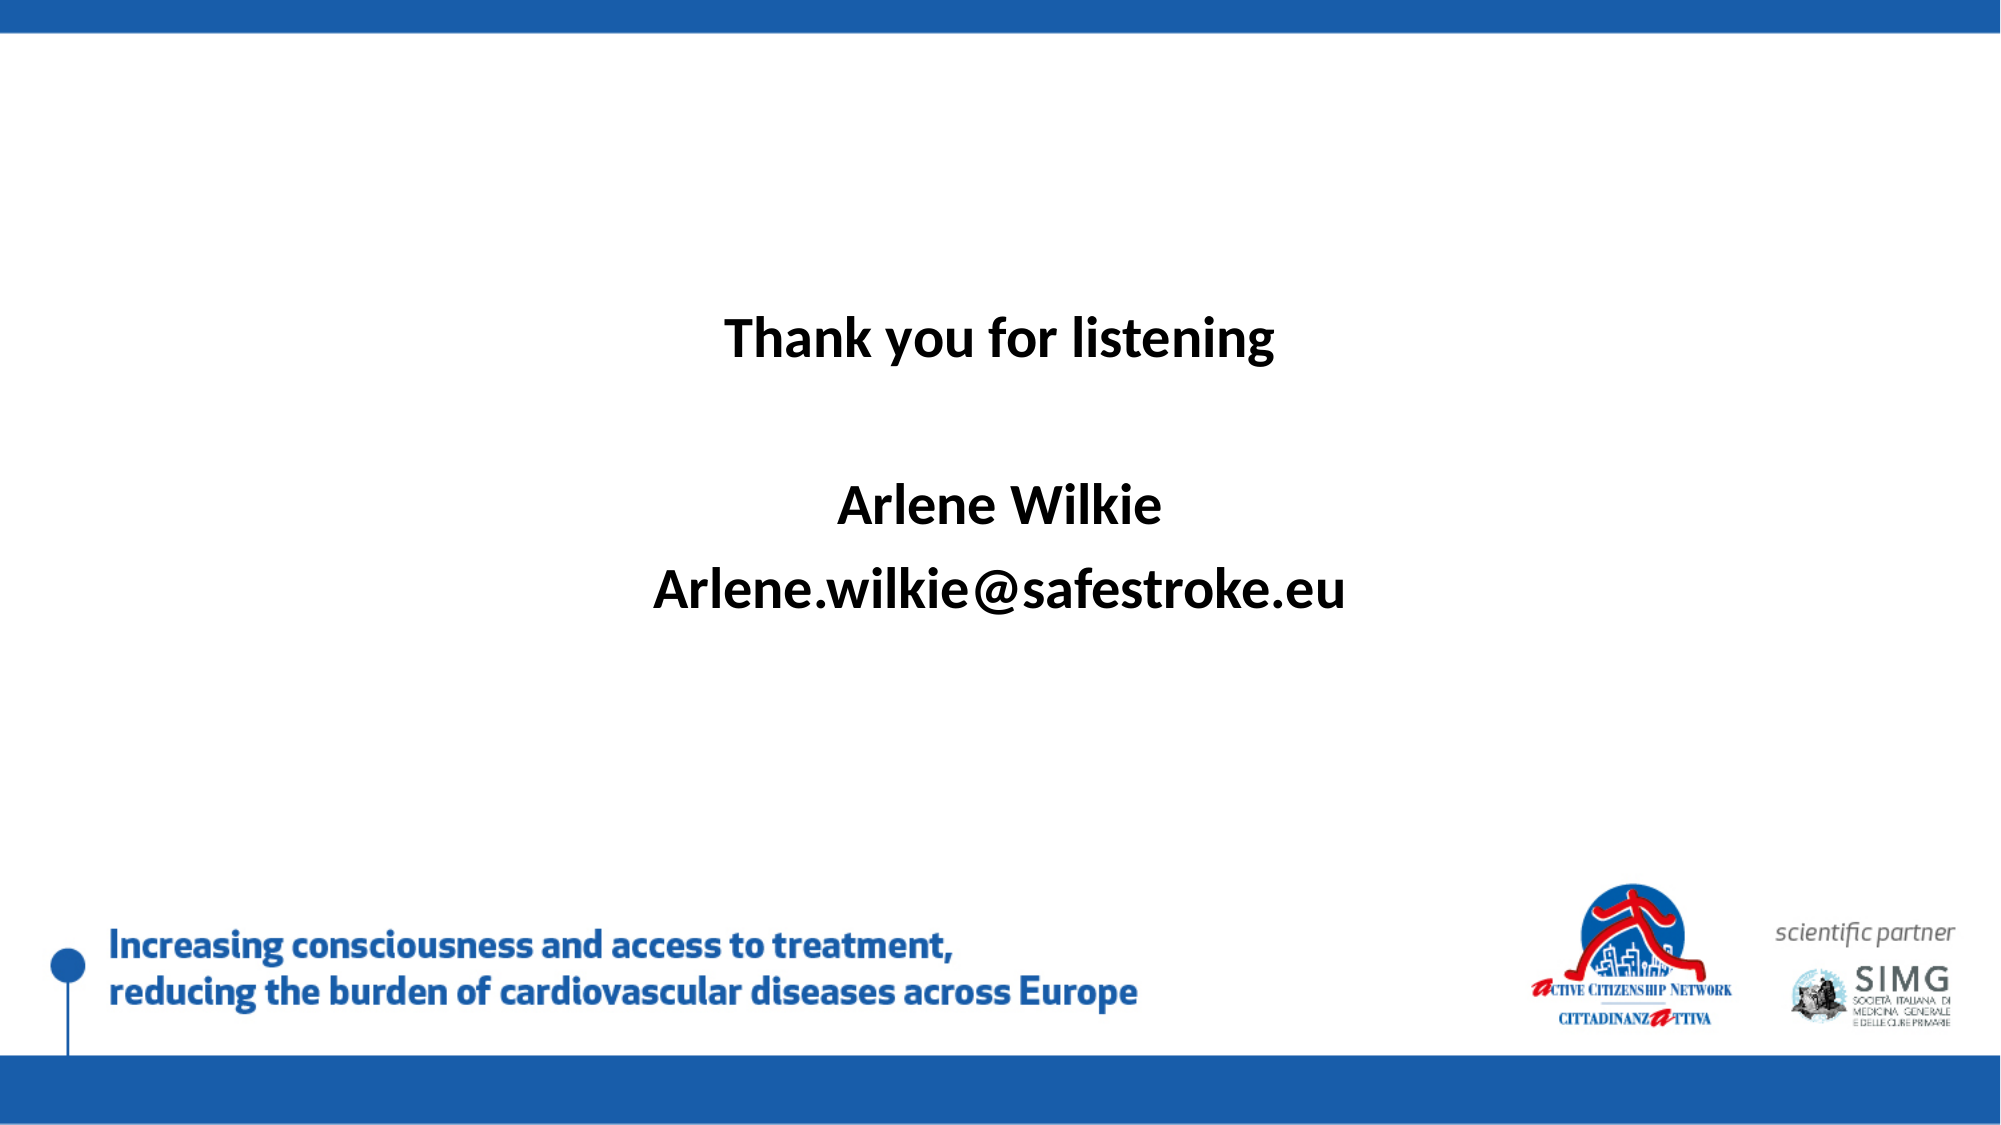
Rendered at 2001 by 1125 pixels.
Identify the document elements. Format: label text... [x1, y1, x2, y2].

picture [0, 0, 2001, 1125]
list Thank you for listening Arlene Wilkie Arlene.wilkie@safestroke.eu [137, 299, 1863, 1014]
